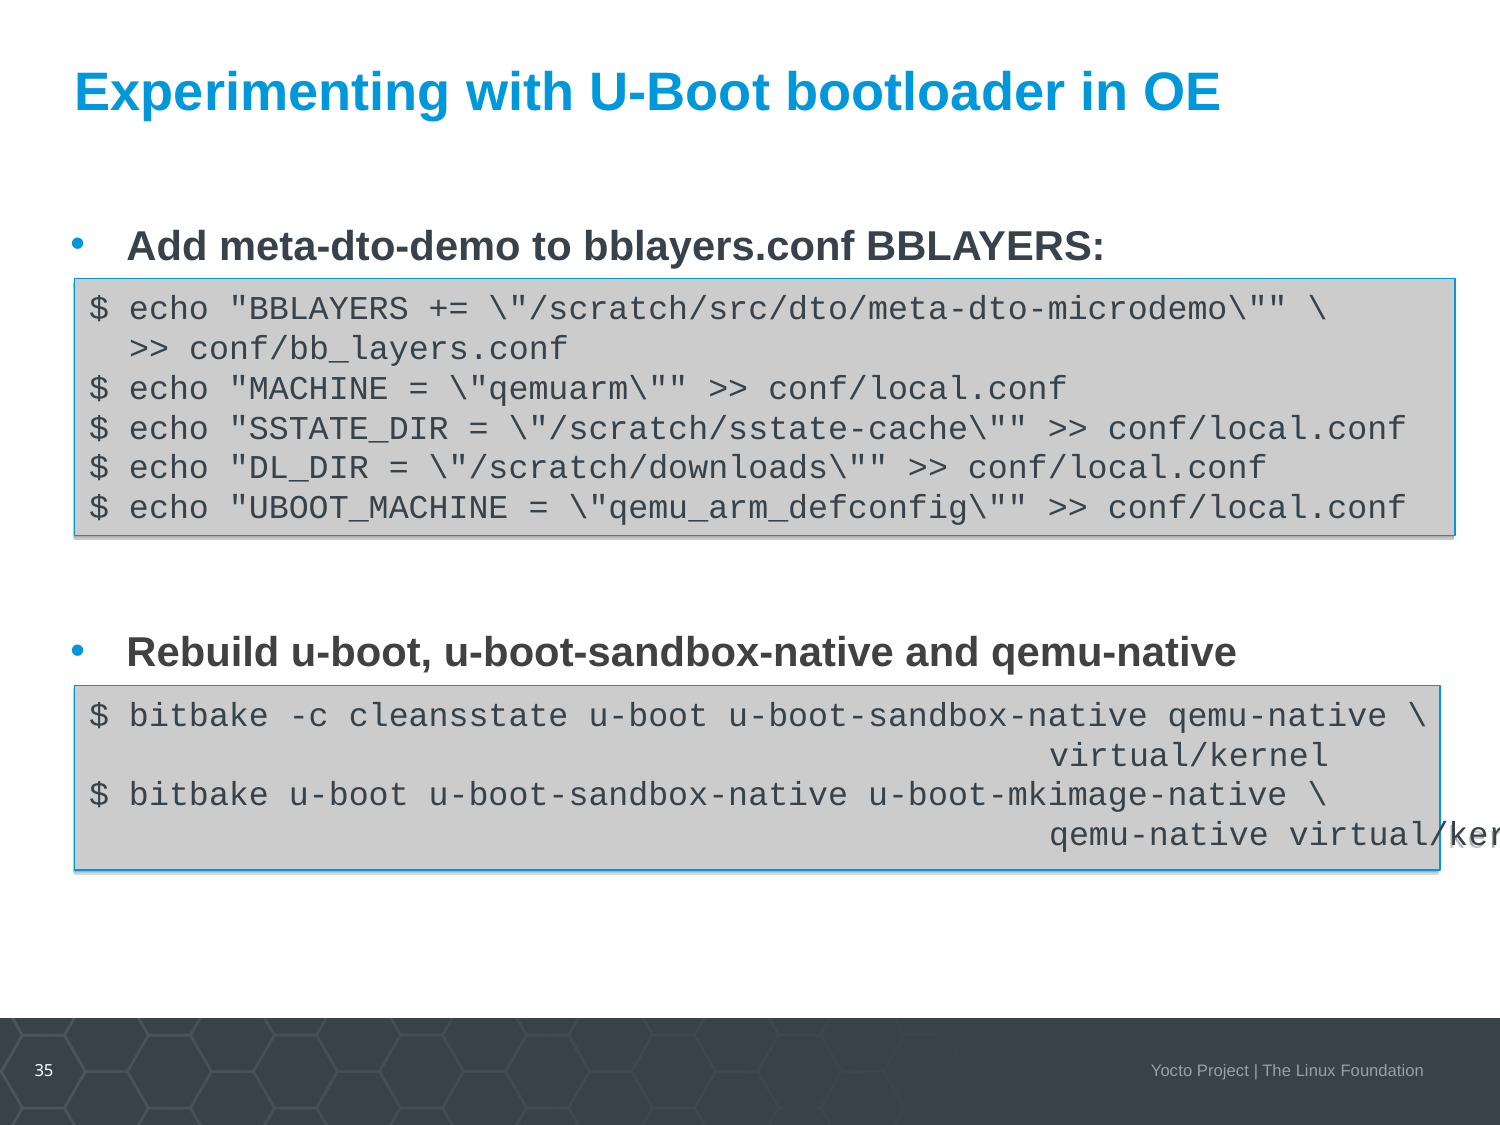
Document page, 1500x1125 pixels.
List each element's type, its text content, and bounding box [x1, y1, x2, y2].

text_box $ echo "BBLAYERS += \"/scratch/src/dto/meta-dto-microdemo\"" \ >> conf/bb_layers.conf $ echo "MACHINE = \"qemuarm\"" >> conf/local.conf $ echo "SSTATE_DIR = \"/scratch/sstate-cache\"" >> conf/local.conf $ echo "DL_DIR = \"/scratch/downloads\"" >> conf/local.conf $ echo "UBOOT_MACHINE = \"qemu_arm_defconfig\"" >> conf/local.conf [74, 278, 1455, 536]
picture [0, 0, 1500, 1125]
text_box Add meta-dto-demo to bblayers.conf BBLAYERS: Rebuild u-boot, u-boot-sandbox-native and qemu-native [70, 142, 1421, 1045]
text_box Experimenting with U-Boot bootloader in OE [74, 67, 1424, 213]
text_box $ bitbake -c cleansstate u-boot u-boot-sandbox-native qemu-native \ virtual/kernel $ bitbake u-boot u-boot-sandbox-native u-boot-mkimage-native \ qemu-native virtual/kernel [74, 685, 1440, 870]
